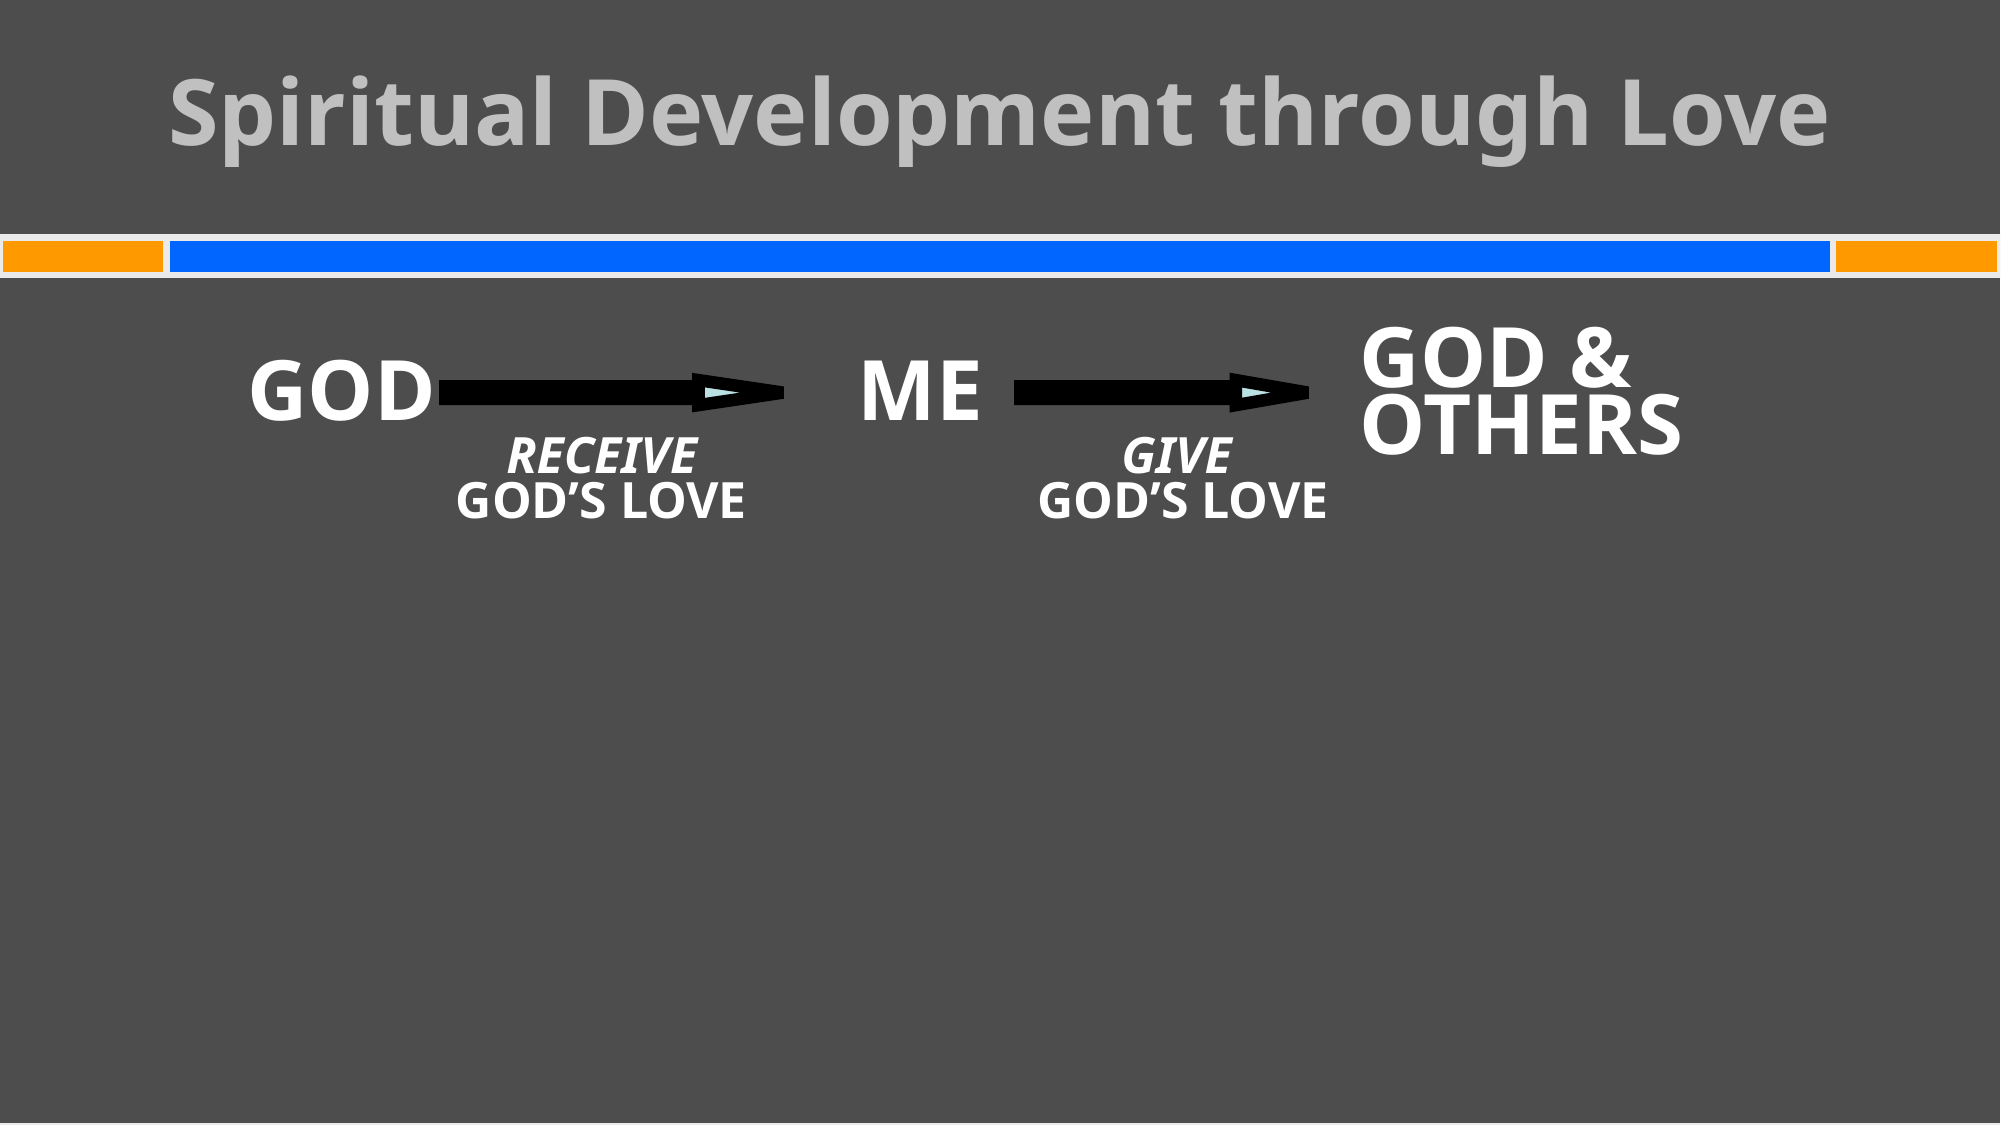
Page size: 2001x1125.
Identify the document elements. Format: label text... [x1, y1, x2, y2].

text_box [445, 380, 783, 406]
text_box ME [795, 330, 1046, 445]
title Spiritual Development through Love [99, 44, 1901, 213]
text_box GIVE GOD’S LOVE [995, 430, 1358, 535]
text_box RECEIVE GOD’S LOVE [420, 430, 783, 535]
text_box [1020, 380, 1308, 406]
text_box GOD [232, 330, 483, 445]
text_box GOD & OTHERS [1345, 330, 1733, 479]
